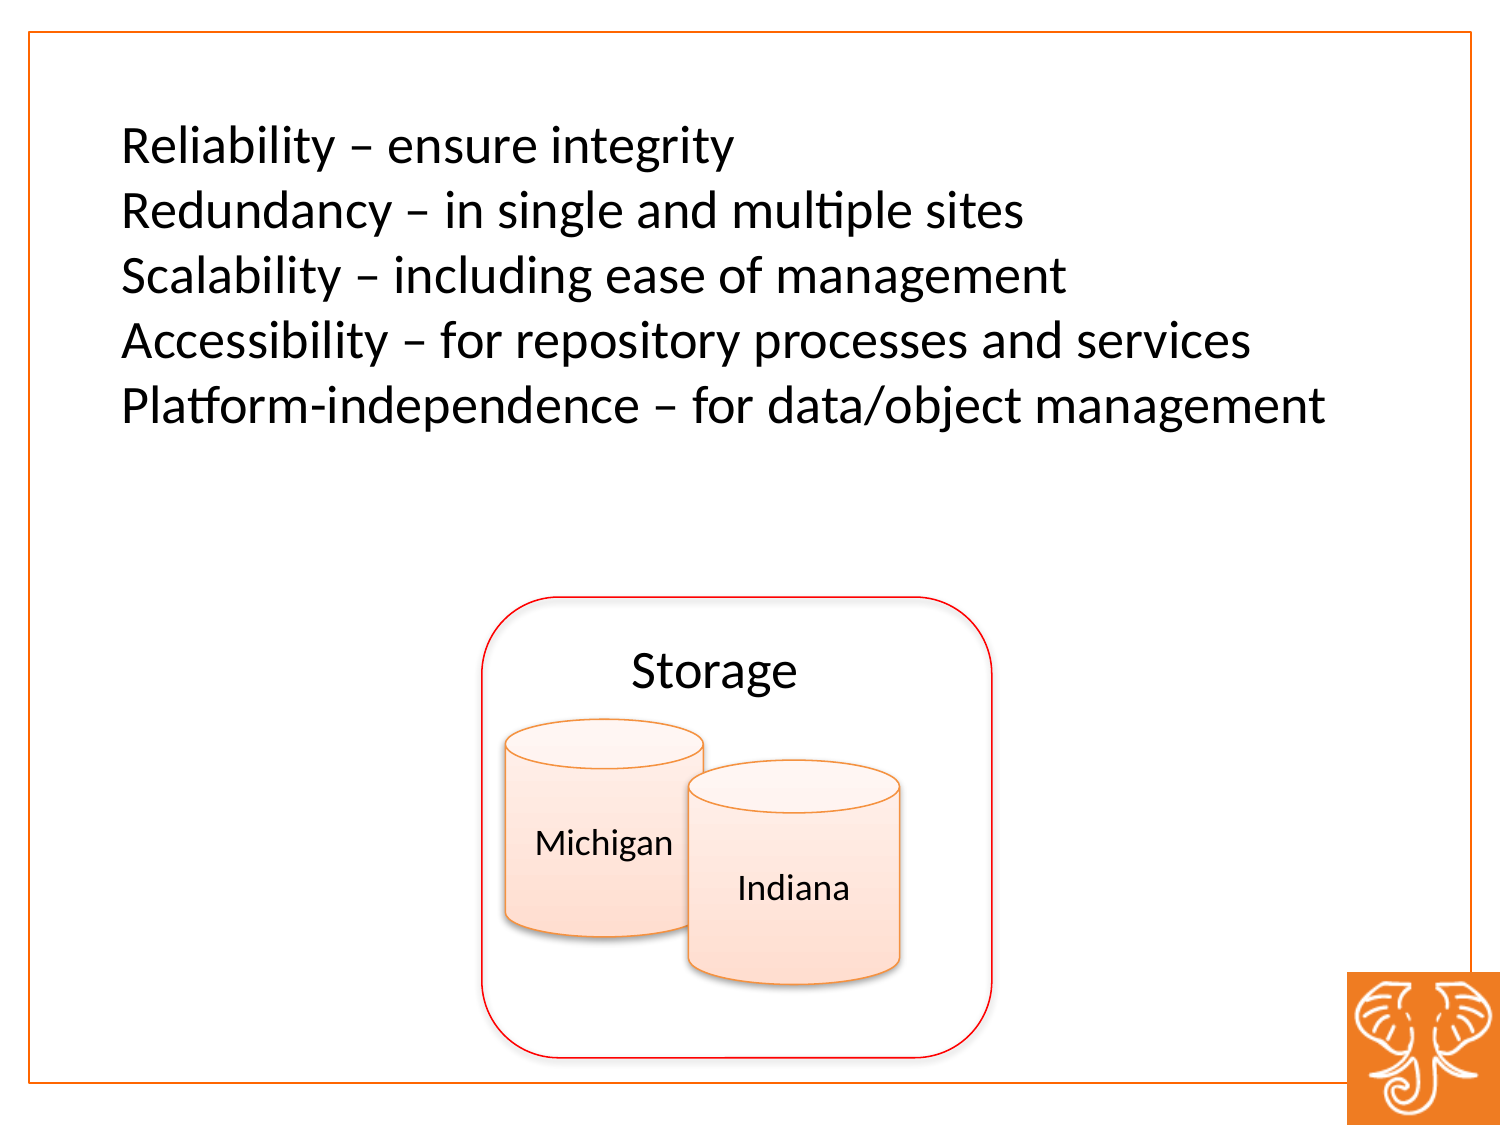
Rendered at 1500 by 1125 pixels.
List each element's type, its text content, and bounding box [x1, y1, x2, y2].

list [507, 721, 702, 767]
text_box Reliability – ensure integrity Redundancy – in single and multiple sites Scalability – including ease of management Accessibility – for repository processes and services Platform-independence – for data/object management [106, 102, 1449, 442]
title How to find out more [690, 761, 898, 812]
text_box Michigan [504, 718, 705, 938]
text_box [481, 596, 993, 1059]
picture [1347, 972, 1500, 1125]
text_box Indiana [687, 759, 901, 986]
